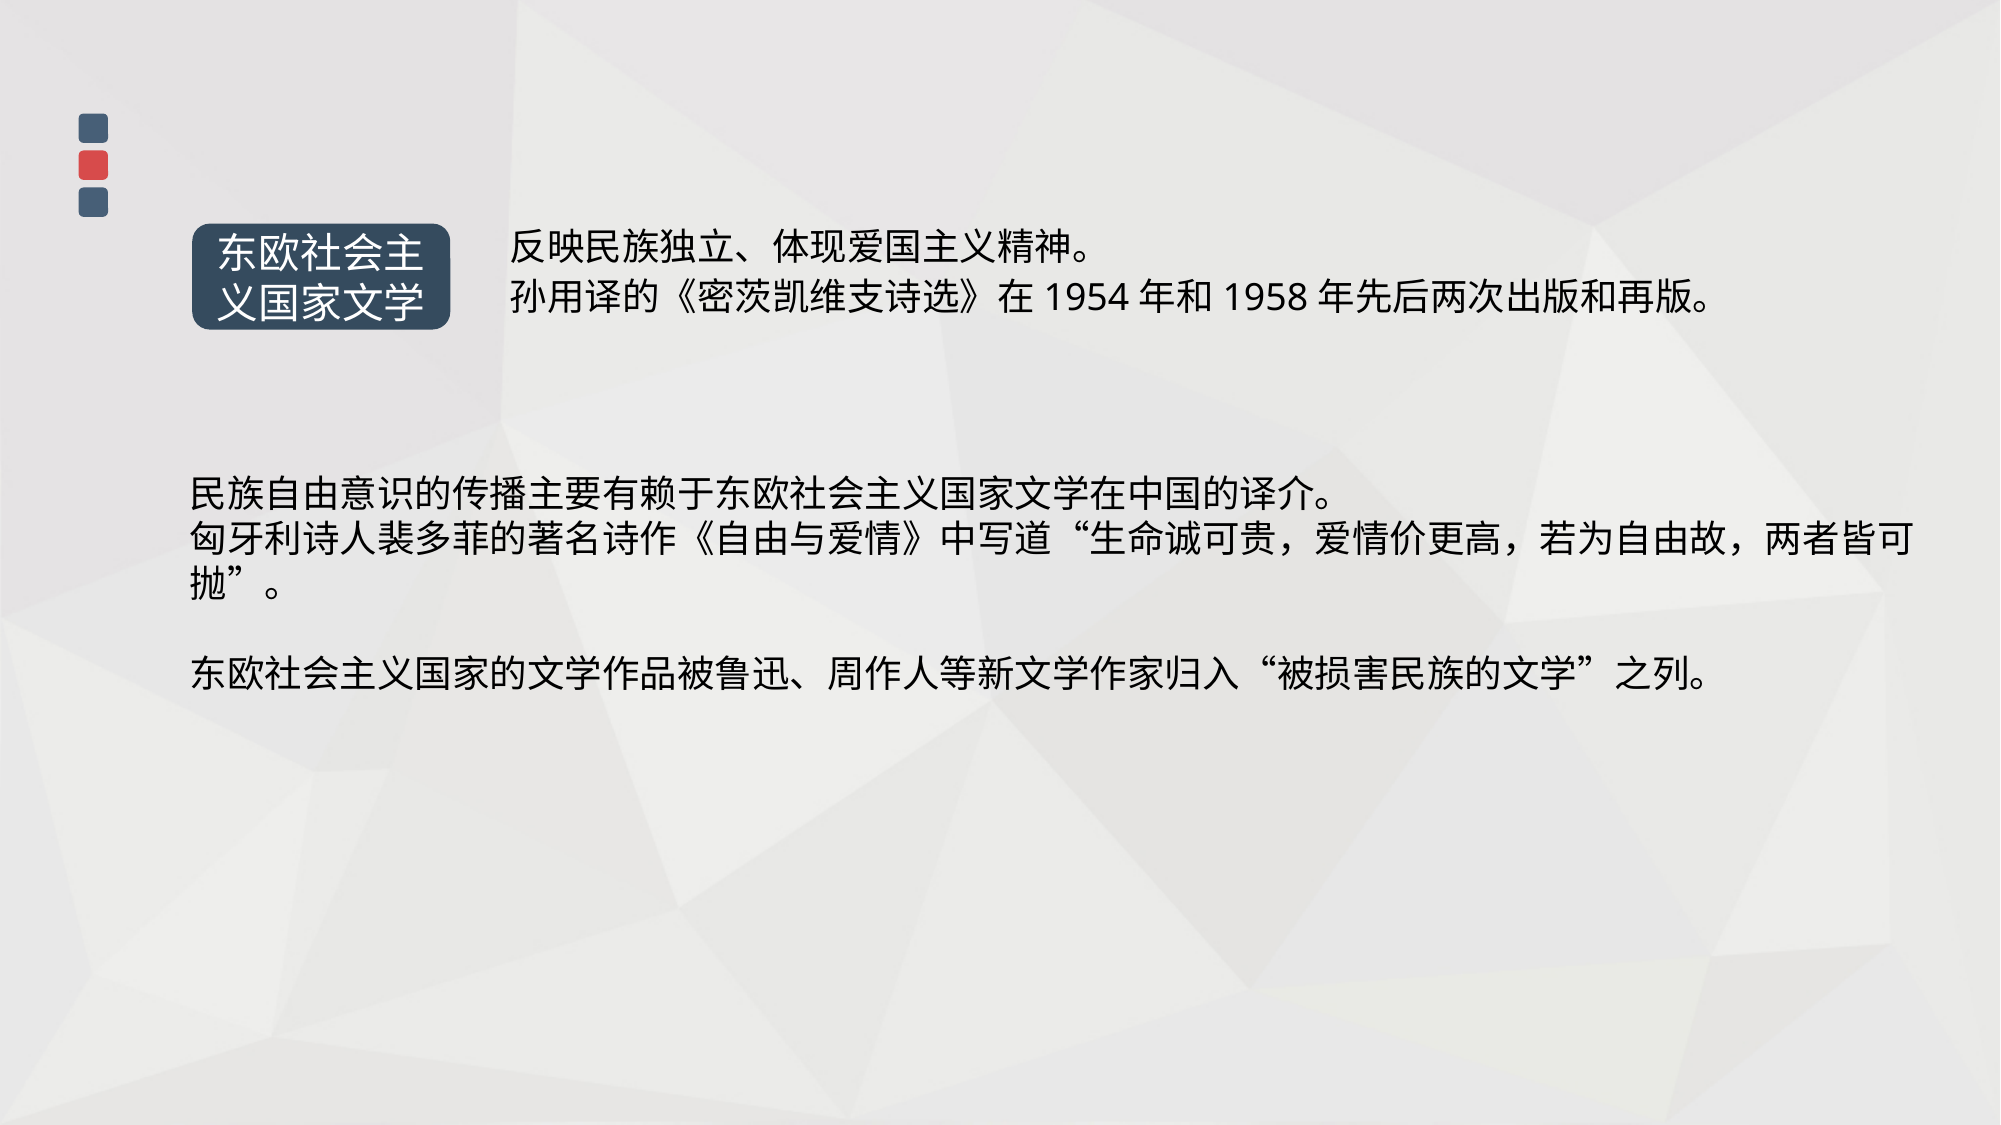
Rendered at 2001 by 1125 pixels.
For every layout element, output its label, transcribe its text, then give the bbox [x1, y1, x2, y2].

text_box 反映民族独立、体现爱国主义精神。 孙用译的《密茨凯维支诗选》在1954年和1958年先后两次出版和再版。 [494, 210, 1875, 326]
text_box 东欧社会主义国家文学 [192, 223, 451, 330]
text_box 民族自由意识的传播主要有赖于东欧社会主义国家文学在中国的译介。 匈牙利诗人裴多菲的著名诗作《自由与爱情》中写道“生命诚可贵，爱情价更高，若为自由故，两者皆可抛”。 东欧社会主义国家的文学作品被鲁迅、周作人等新文学作家归入“被损害民族的文学”之列。 [175, 462, 1960, 702]
picture [0, 0, 2001, 1125]
